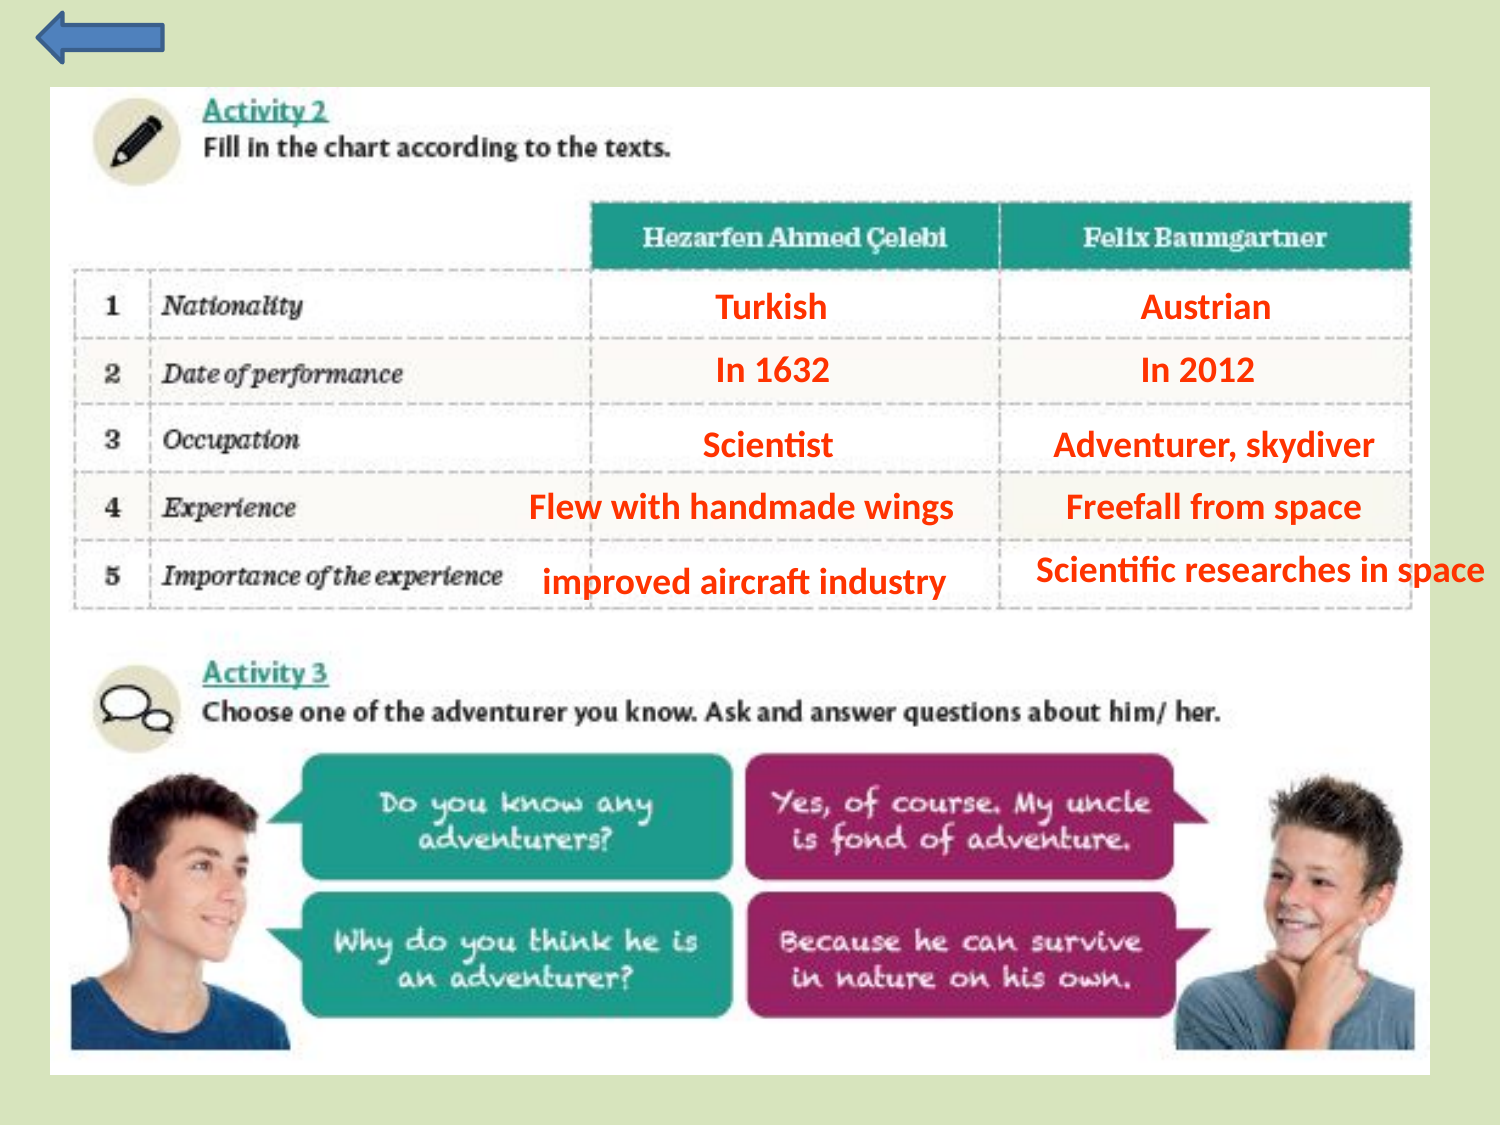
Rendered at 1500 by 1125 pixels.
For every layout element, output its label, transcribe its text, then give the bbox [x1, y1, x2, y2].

text_box Scientific researches in space [1433, 537, 1500, 598]
text_box [35, 10, 165, 65]
picture [49, 87, 1430, 1076]
